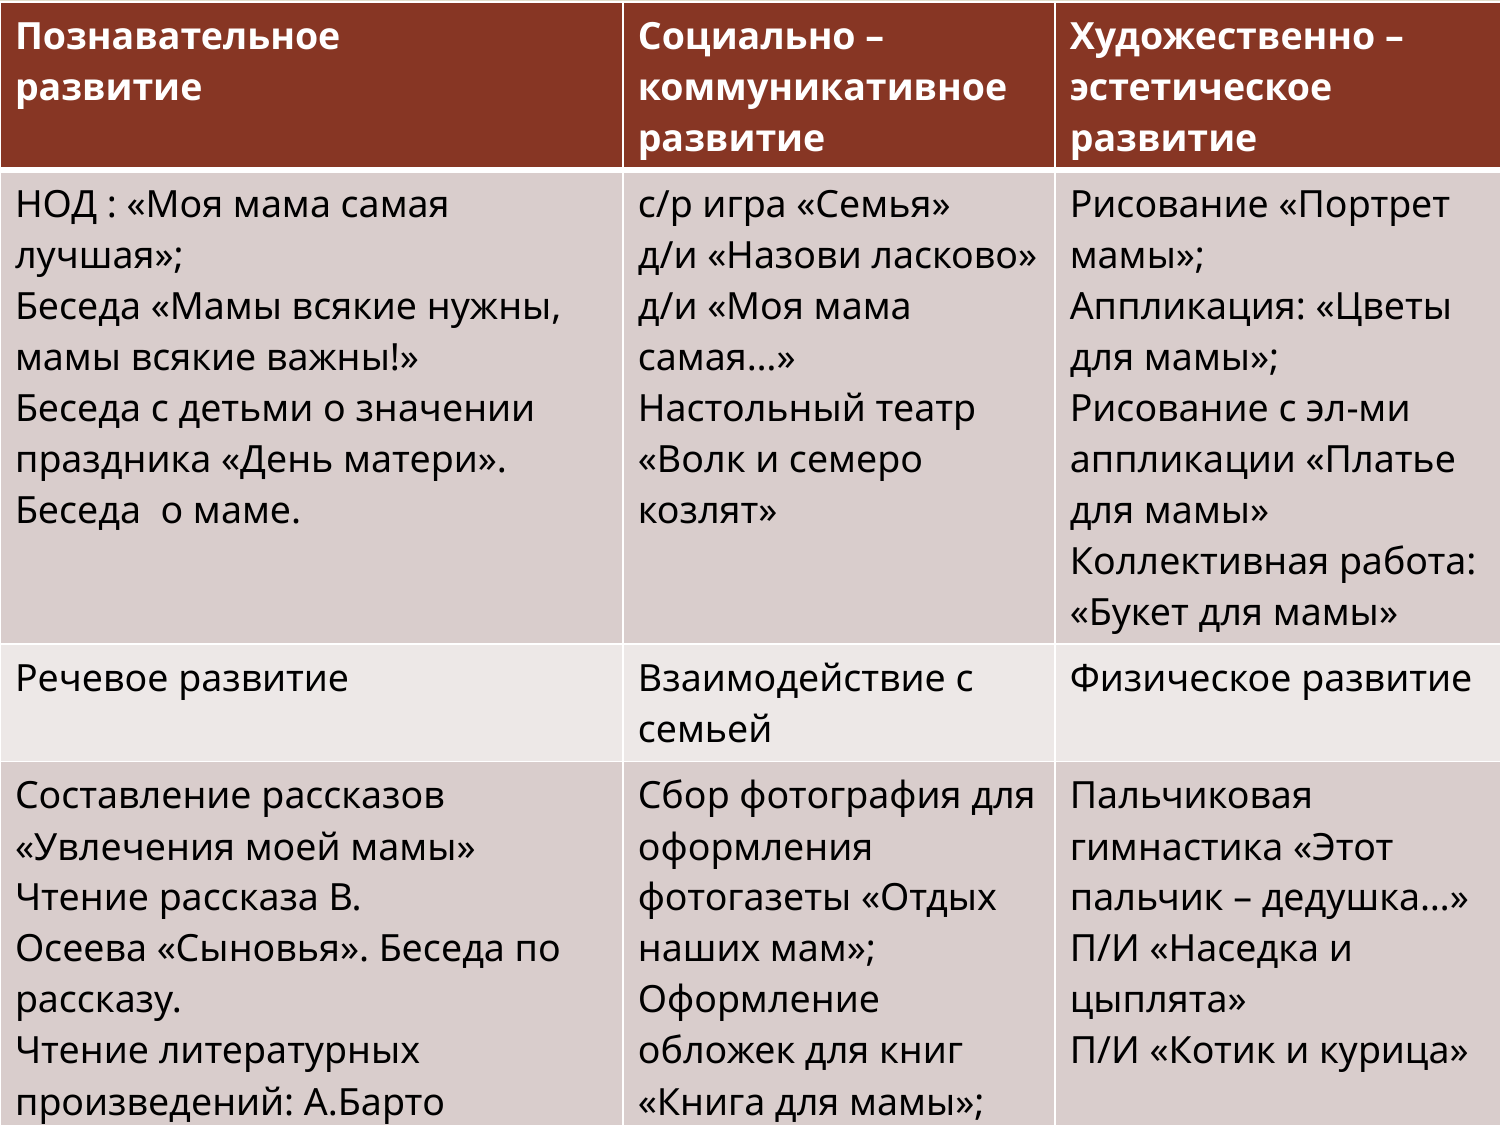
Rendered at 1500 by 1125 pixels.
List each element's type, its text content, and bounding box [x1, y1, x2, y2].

table_header Социально – коммуникативное развитие [624, 3, 1054, 167]
table_header Познавательное развитие [1, 3, 622, 167]
table_cell Взаимодействие с семьей [624, 645, 1054, 761]
table_cell с/р игра «Семья» д/и «Назови ласково» д/и «Моя мама самая…» Настольный театр «Волк и семеро козлят» [624, 173, 1054, 643]
table_cell Сбор фотография для оформления фотогазеты «Отдых наших мам»; Оформление обложек для книг «Книга для мамы»; Подбор пословиц и поговорок о маме. [624, 762, 1054, 1125]
table_cell Составление рассказов «Увлечения моей мамы» Чтение рассказа В. Осеева «Сыновья». Беседа по рассказу. Чтение литературных произведений: А.Барто «Разлука», Б. Емельянов «Мамины руки», К. Кубилинкас «Мама», Э.Мошковская «Я маму мою обидел…», Н. Саконская «Разговор о маме», [1, 762, 622, 1125]
table_cell Физическое развитие [1056, 645, 1500, 761]
table_cell Речевое развитие [1, 645, 622, 761]
table_header Художественно – эстетическое развитие [1056, 3, 1500, 167]
table_cell Пальчиковая гимнастика «Этот пальчик – дедушка…» П/И «Наседка и цыплята» П/И «Котик и курица» [1056, 762, 1500, 1125]
table_cell Рисование «Портрет мамы»; Аппликация: «Цветы для мамы»; Рисование с эл-ми аппликации «Платье для мамы» Коллективная работа: «Букет для мамы» [1056, 173, 1500, 643]
table_cell НОД : «Моя мама самая лучшая»; Беседа «Мамы всякие нужны, мамы всякие важны!» Беседа с детьми о значении праздника «День матери». Беседа о маме. [1, 173, 622, 643]
